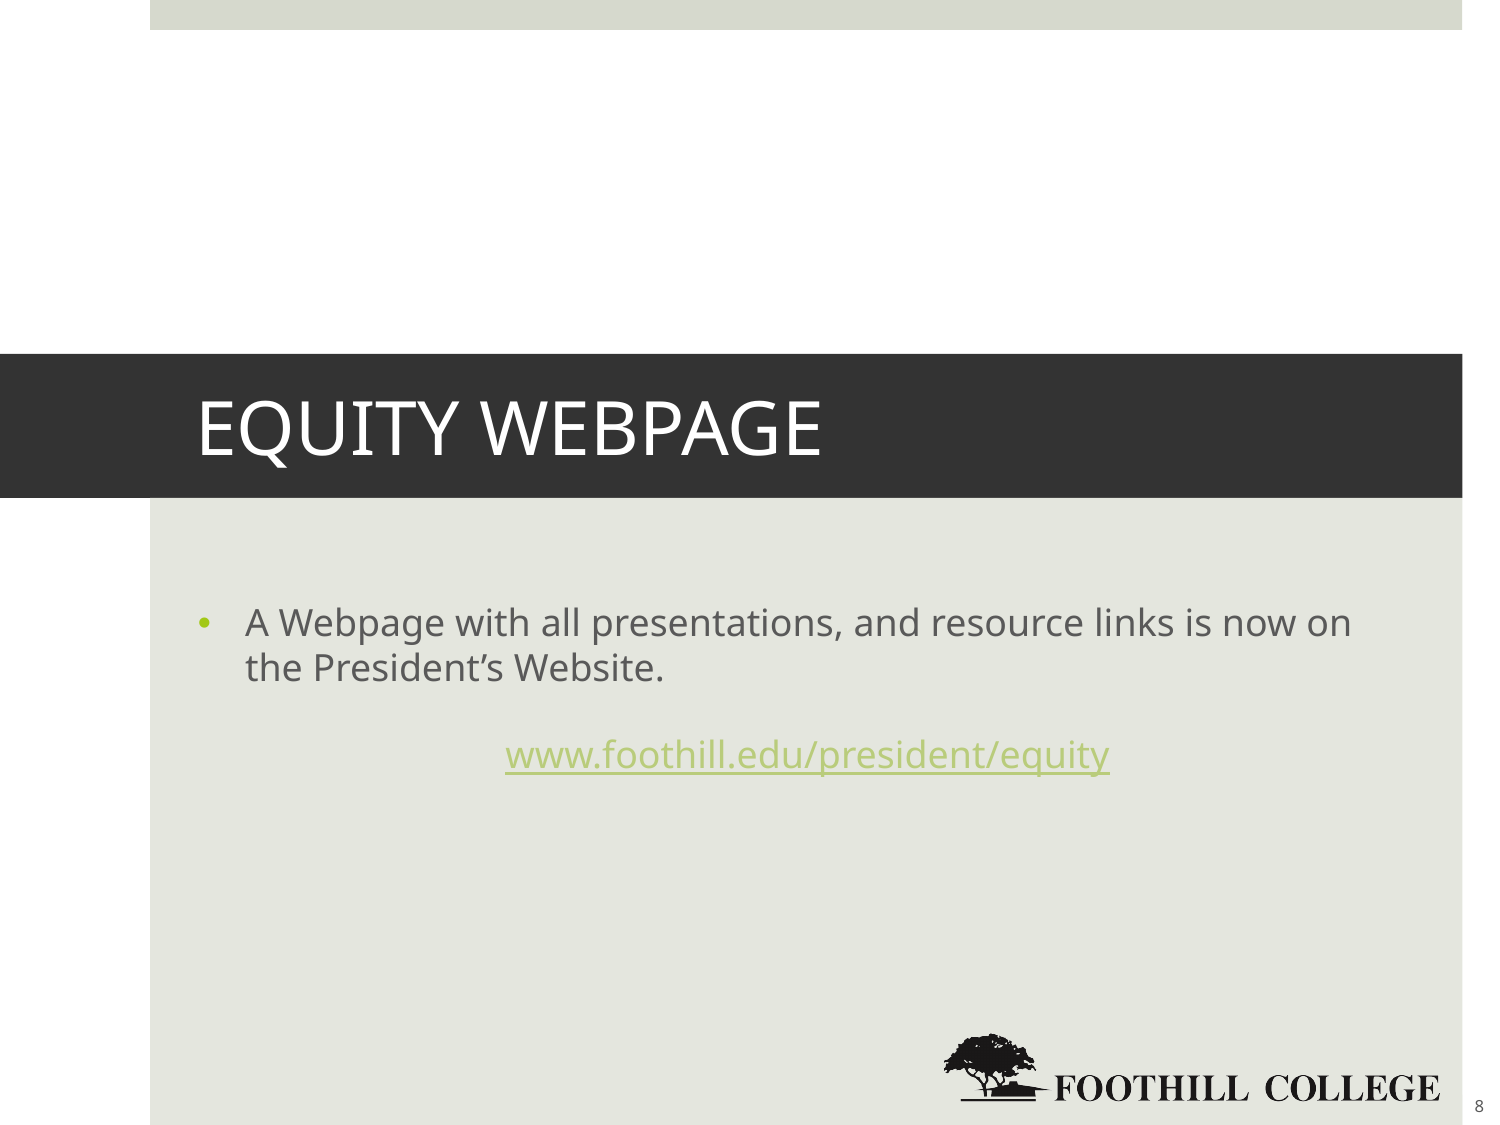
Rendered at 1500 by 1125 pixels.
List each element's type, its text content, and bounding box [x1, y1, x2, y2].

subtitle A Webpage with all presentations, and resource links is now on the President’s Website. www.foothill.edu/president/equity [150, 497, 1463, 1125]
title EQUITY WEBPAGE [0, 353, 1463, 498]
picture [944, 1032, 1440, 1116]
slide_number 8 [1441, 1077, 1500, 1125]
